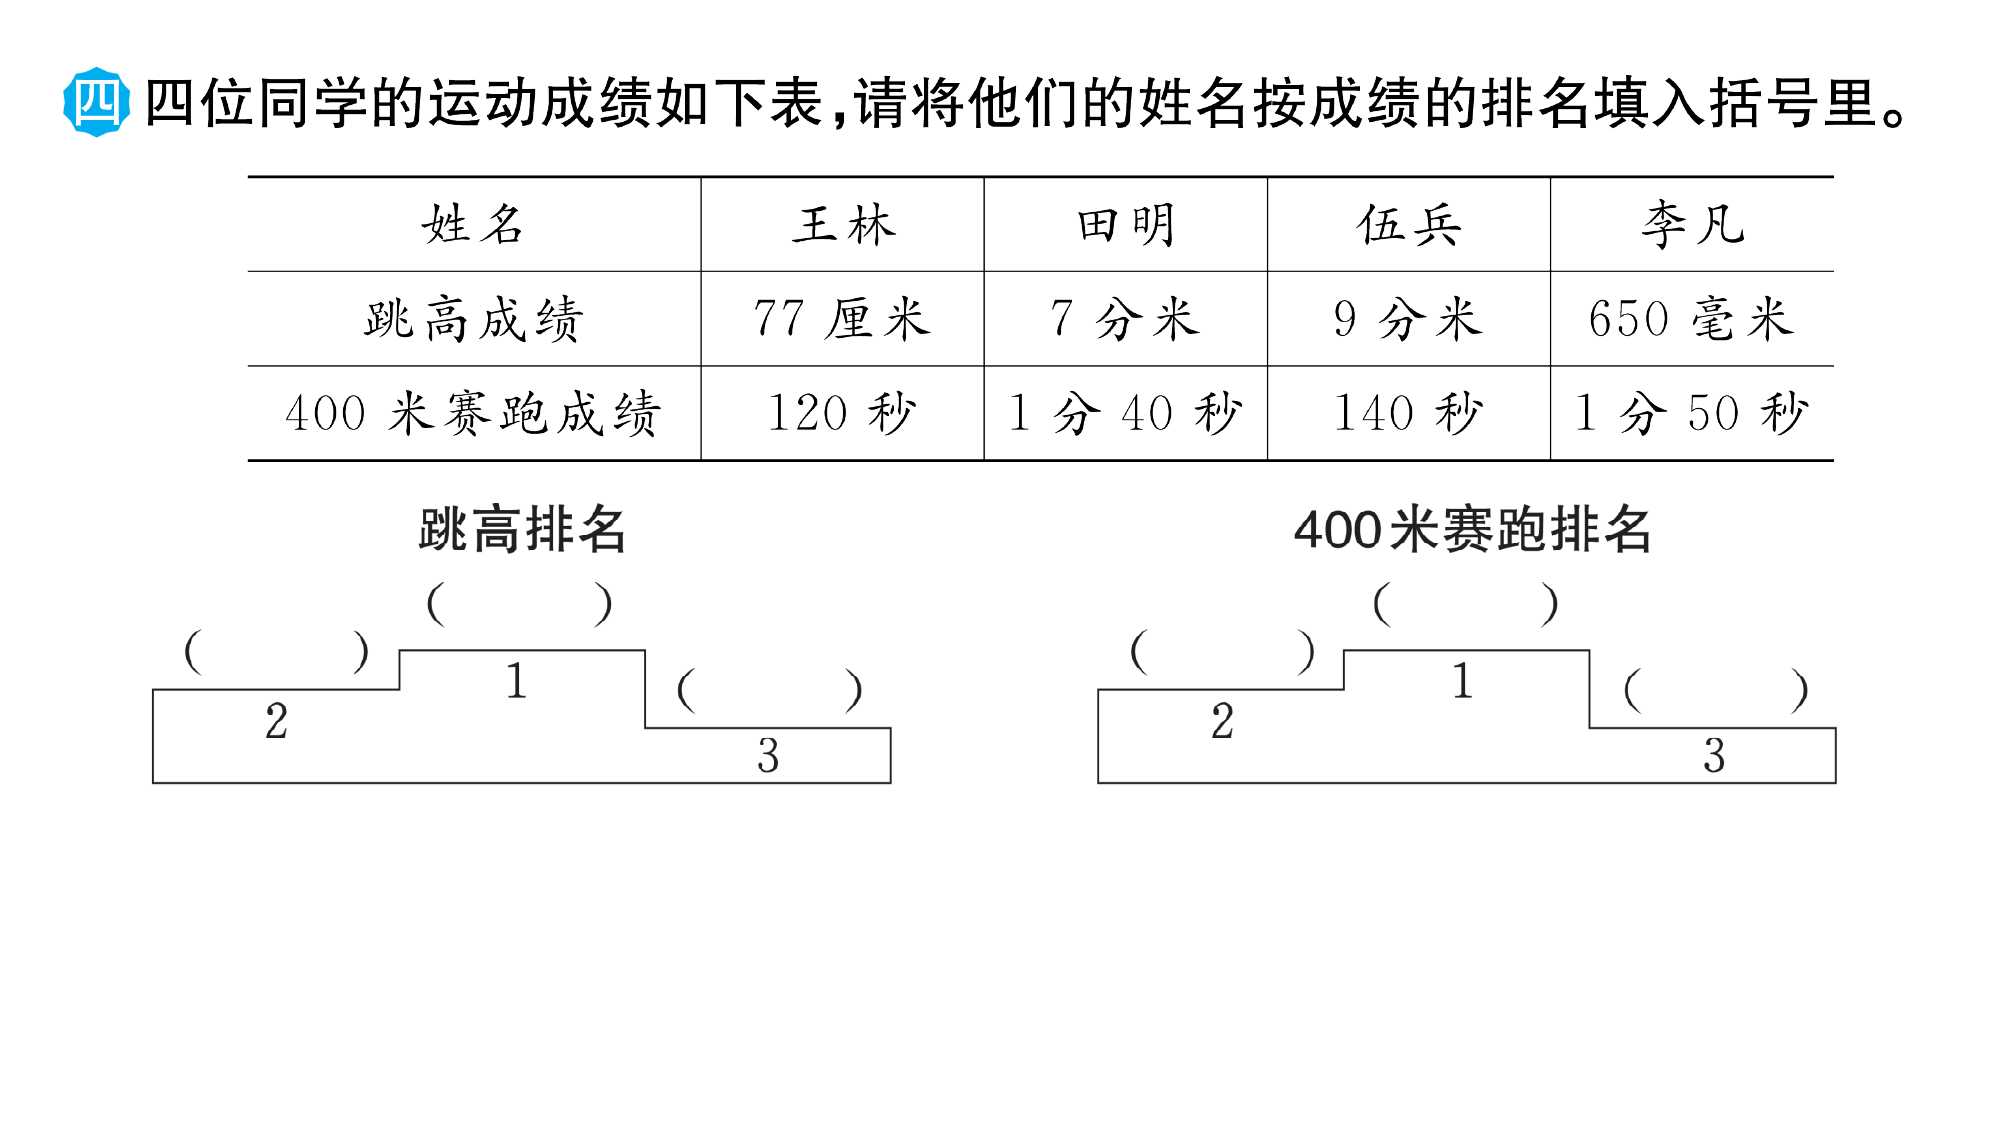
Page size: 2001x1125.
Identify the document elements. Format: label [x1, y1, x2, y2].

picture [58, 58, 1949, 822]
